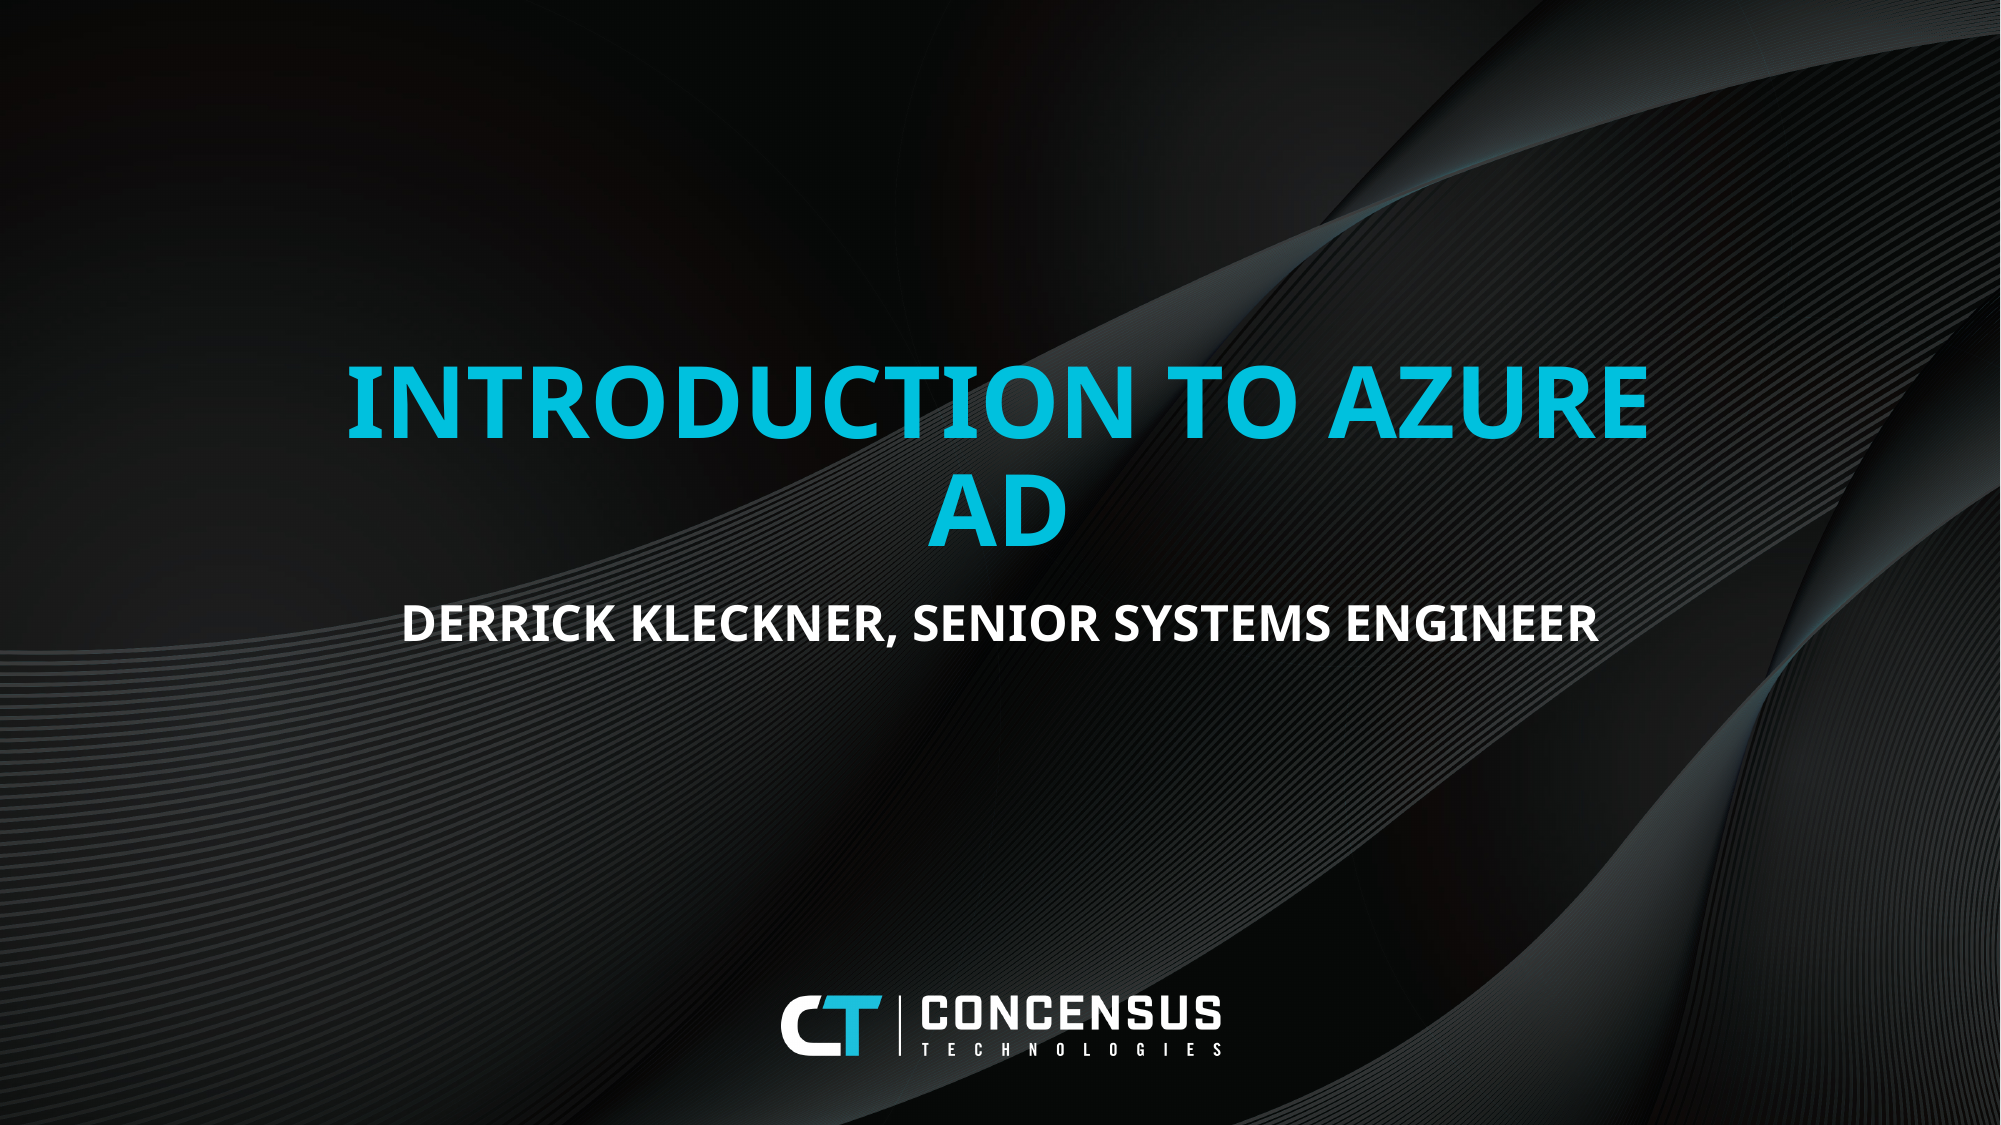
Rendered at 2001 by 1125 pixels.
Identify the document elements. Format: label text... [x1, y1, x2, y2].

title INTRODUCTION TO AZURE AD [249, 184, 1750, 576]
picture [0, 0, 2001, 1125]
subtitle DERRICK KLECKNER, SENIOR SYSTEMS ENGINEER [249, 590, 1750, 863]
